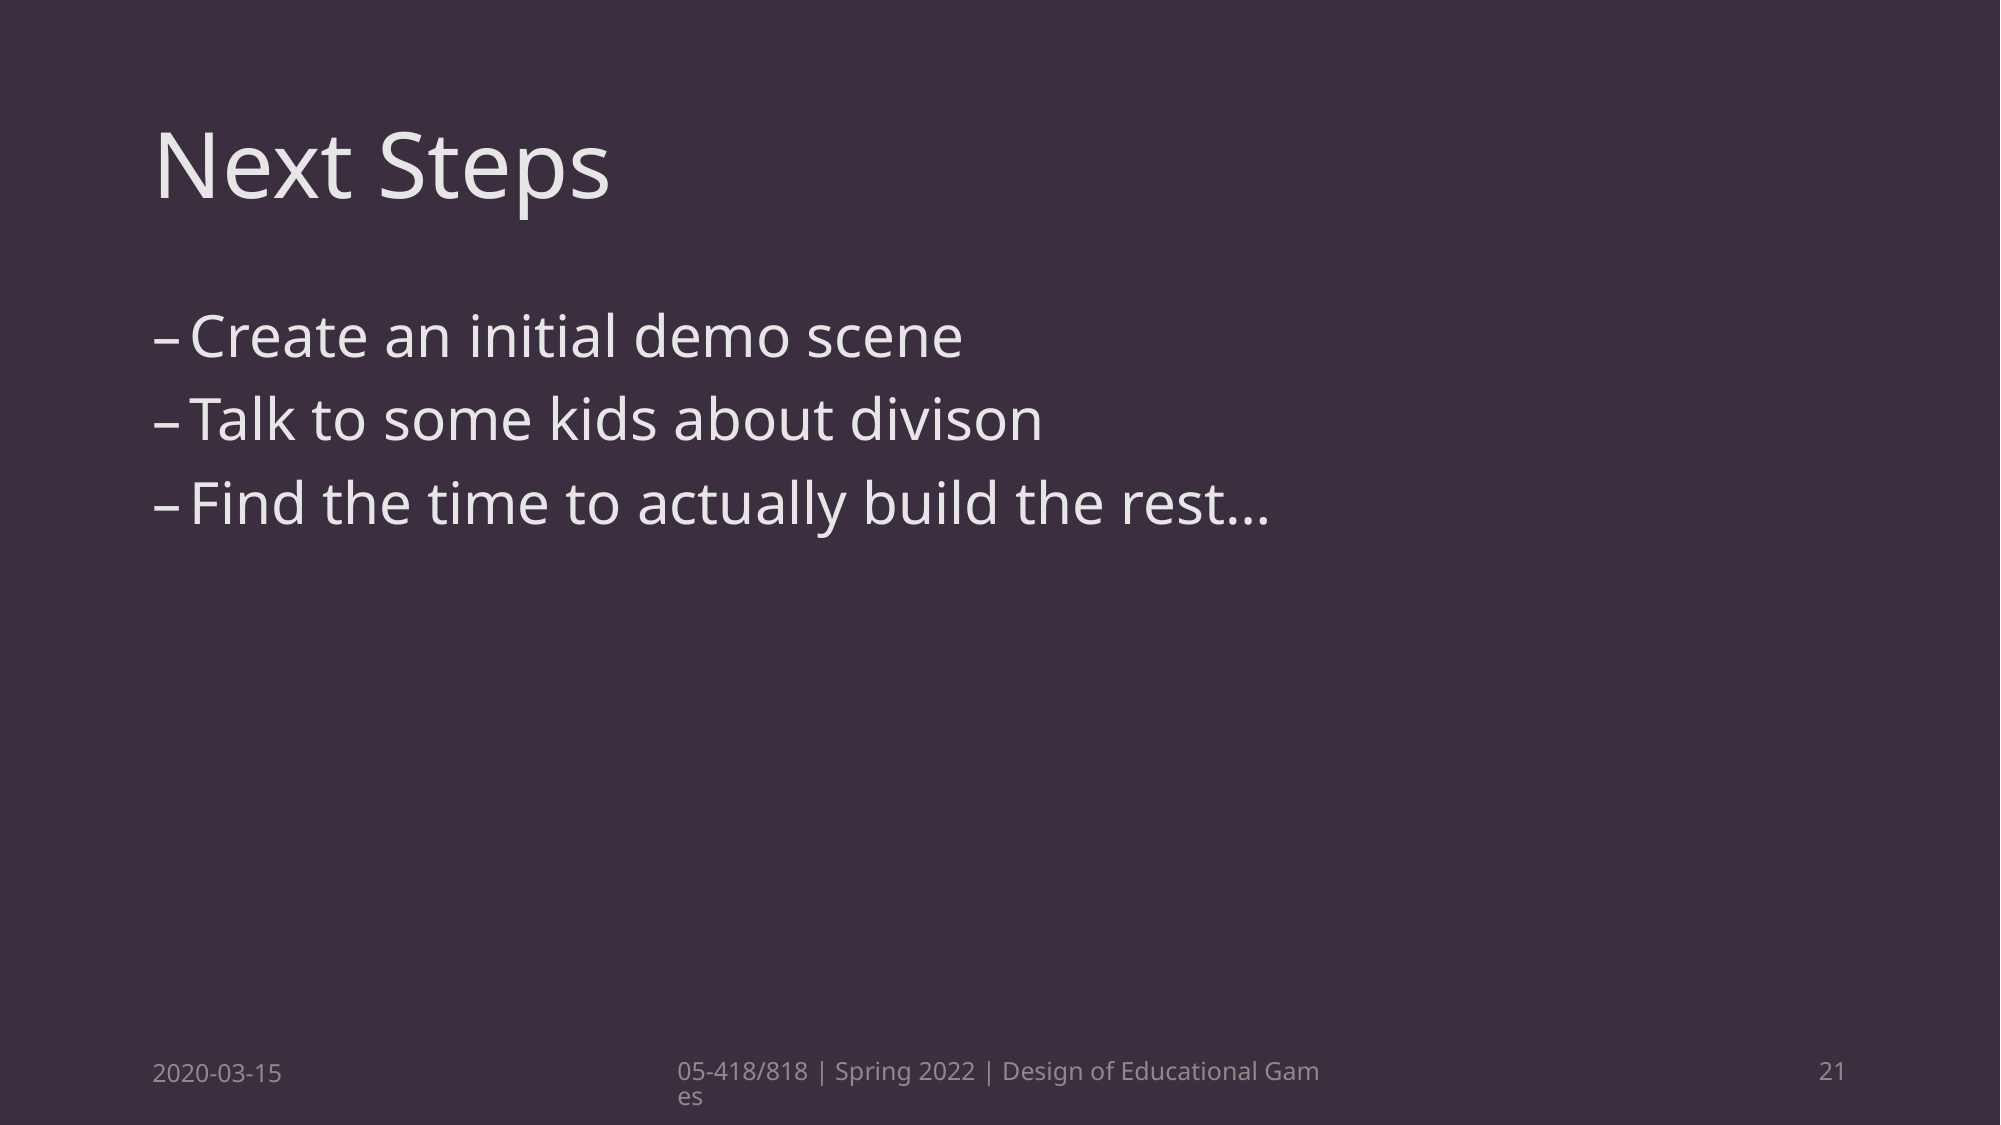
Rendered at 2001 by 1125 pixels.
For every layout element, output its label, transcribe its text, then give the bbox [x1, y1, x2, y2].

list Create an initial demo scene Talk to some kids about divison Find the time to actually build the rest… [137, 299, 1863, 975]
footer 05-418/818 | Spring 2022 | Design of Educational Games [662, 1042, 1338, 1103]
title Next Steps [137, 59, 1863, 278]
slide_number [137, 1042, 588, 1103]
slide_number 21 [1412, 1042, 1863, 1103]
